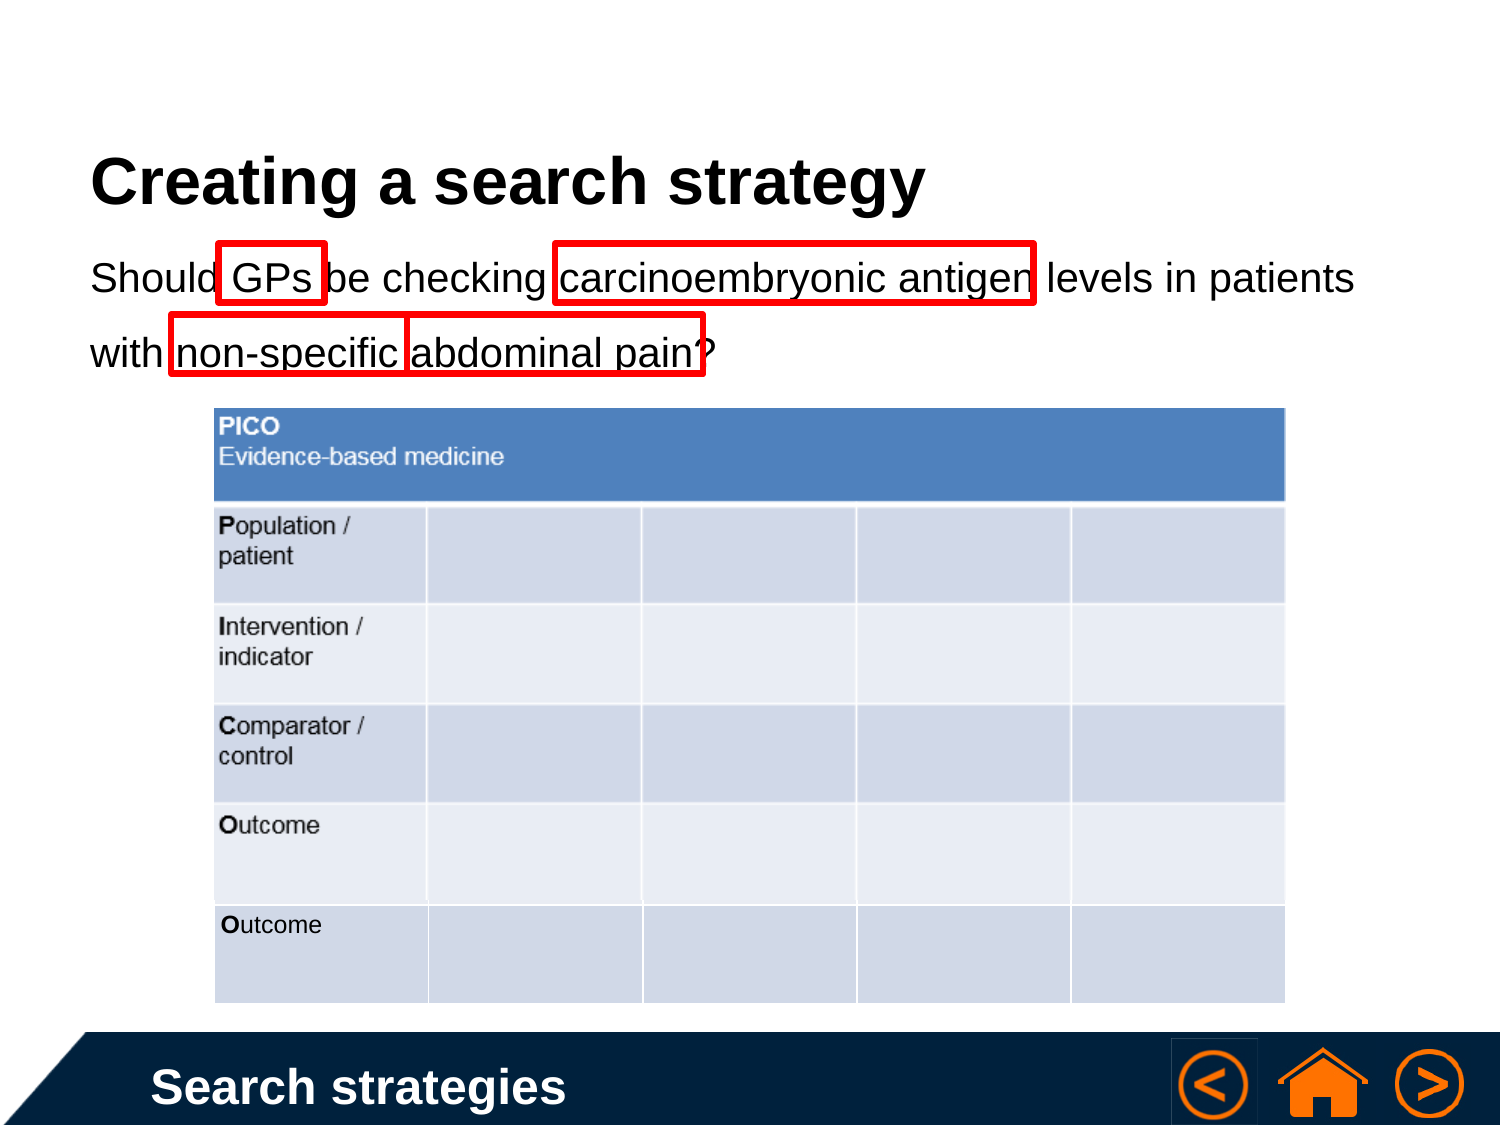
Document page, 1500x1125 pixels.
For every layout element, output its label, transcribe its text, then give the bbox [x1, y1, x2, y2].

table_cell [429, 908, 642, 1003]
table_cell [644, 908, 856, 1003]
text_box [169, 312, 705, 376]
text_box [553, 241, 1036, 305]
table_cell [1072, 907, 1285, 1003]
text_box [405, 313, 705, 376]
table_cell Outcome [215, 907, 428, 1003]
picture [0, 1032, 1500, 1125]
list Creating a search strategy Should GPs be checking carcinoembryonic antigen levels in patients with non-specific abdominal pain? [75, 90, 1425, 953]
text_box [216, 241, 327, 305]
picture [213, 408, 1286, 901]
table_cell [858, 908, 1070, 1003]
